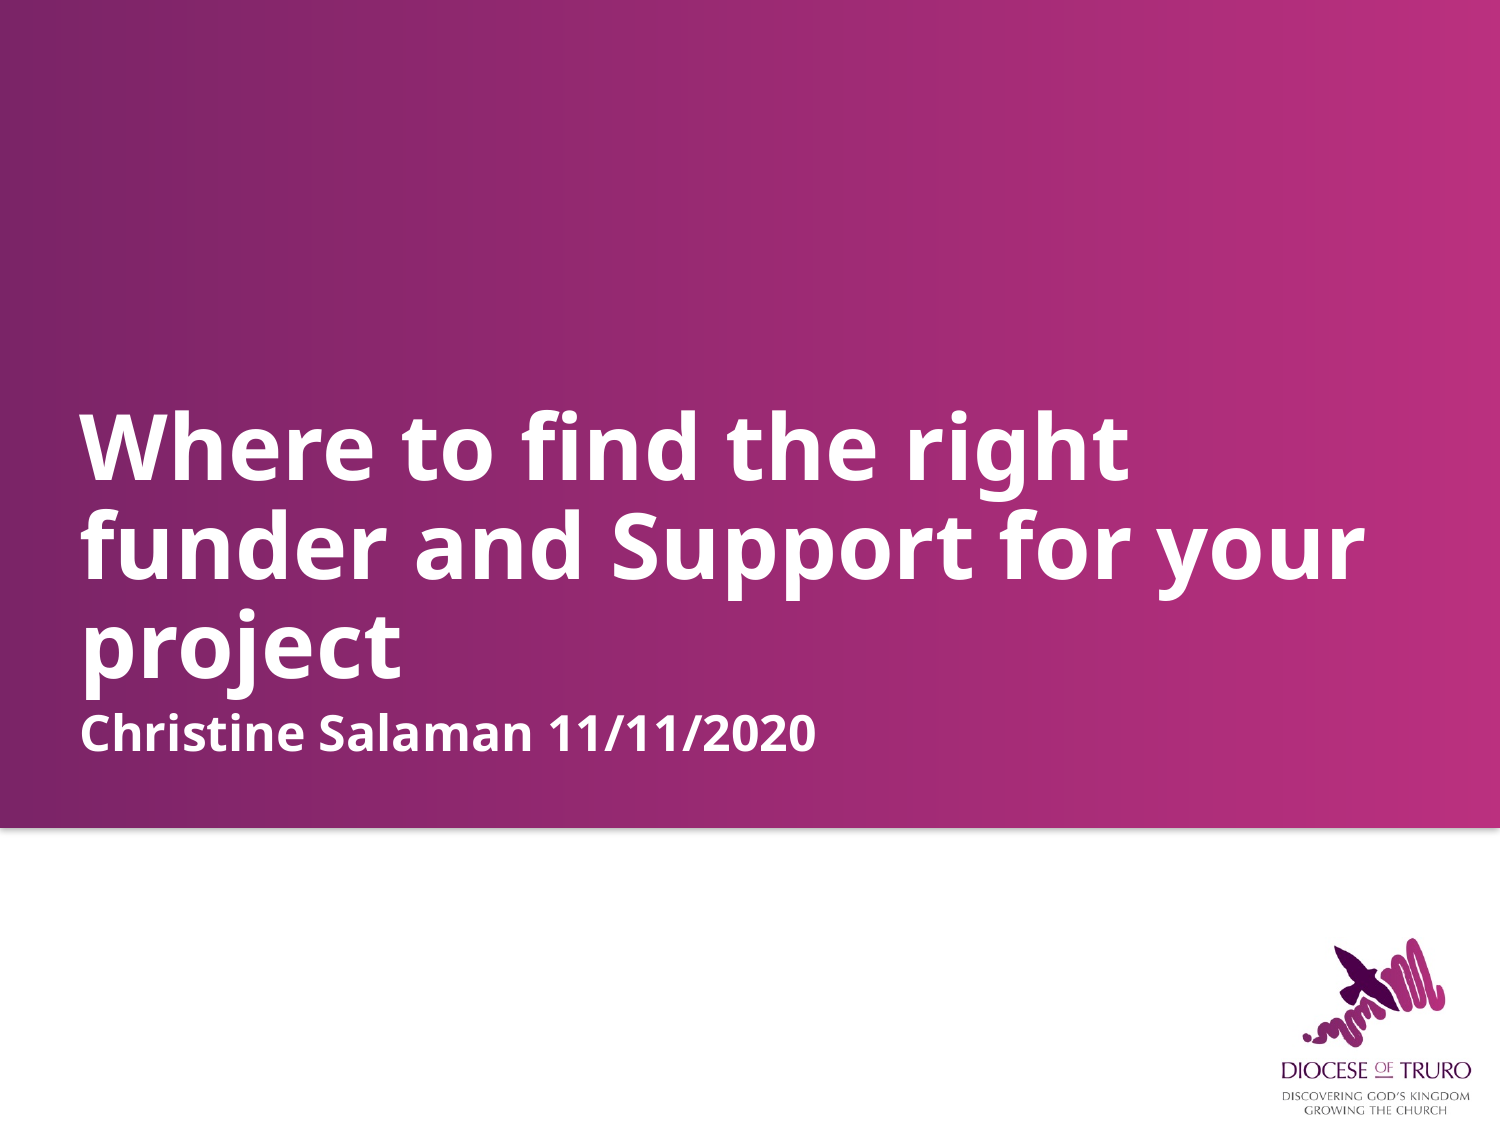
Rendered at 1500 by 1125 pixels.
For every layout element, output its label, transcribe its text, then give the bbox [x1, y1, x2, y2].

list Where to find the right funder and Support for your project Christine Salaman 11/11/2020 [64, 397, 1412, 770]
picture [1281, 937, 1472, 1115]
